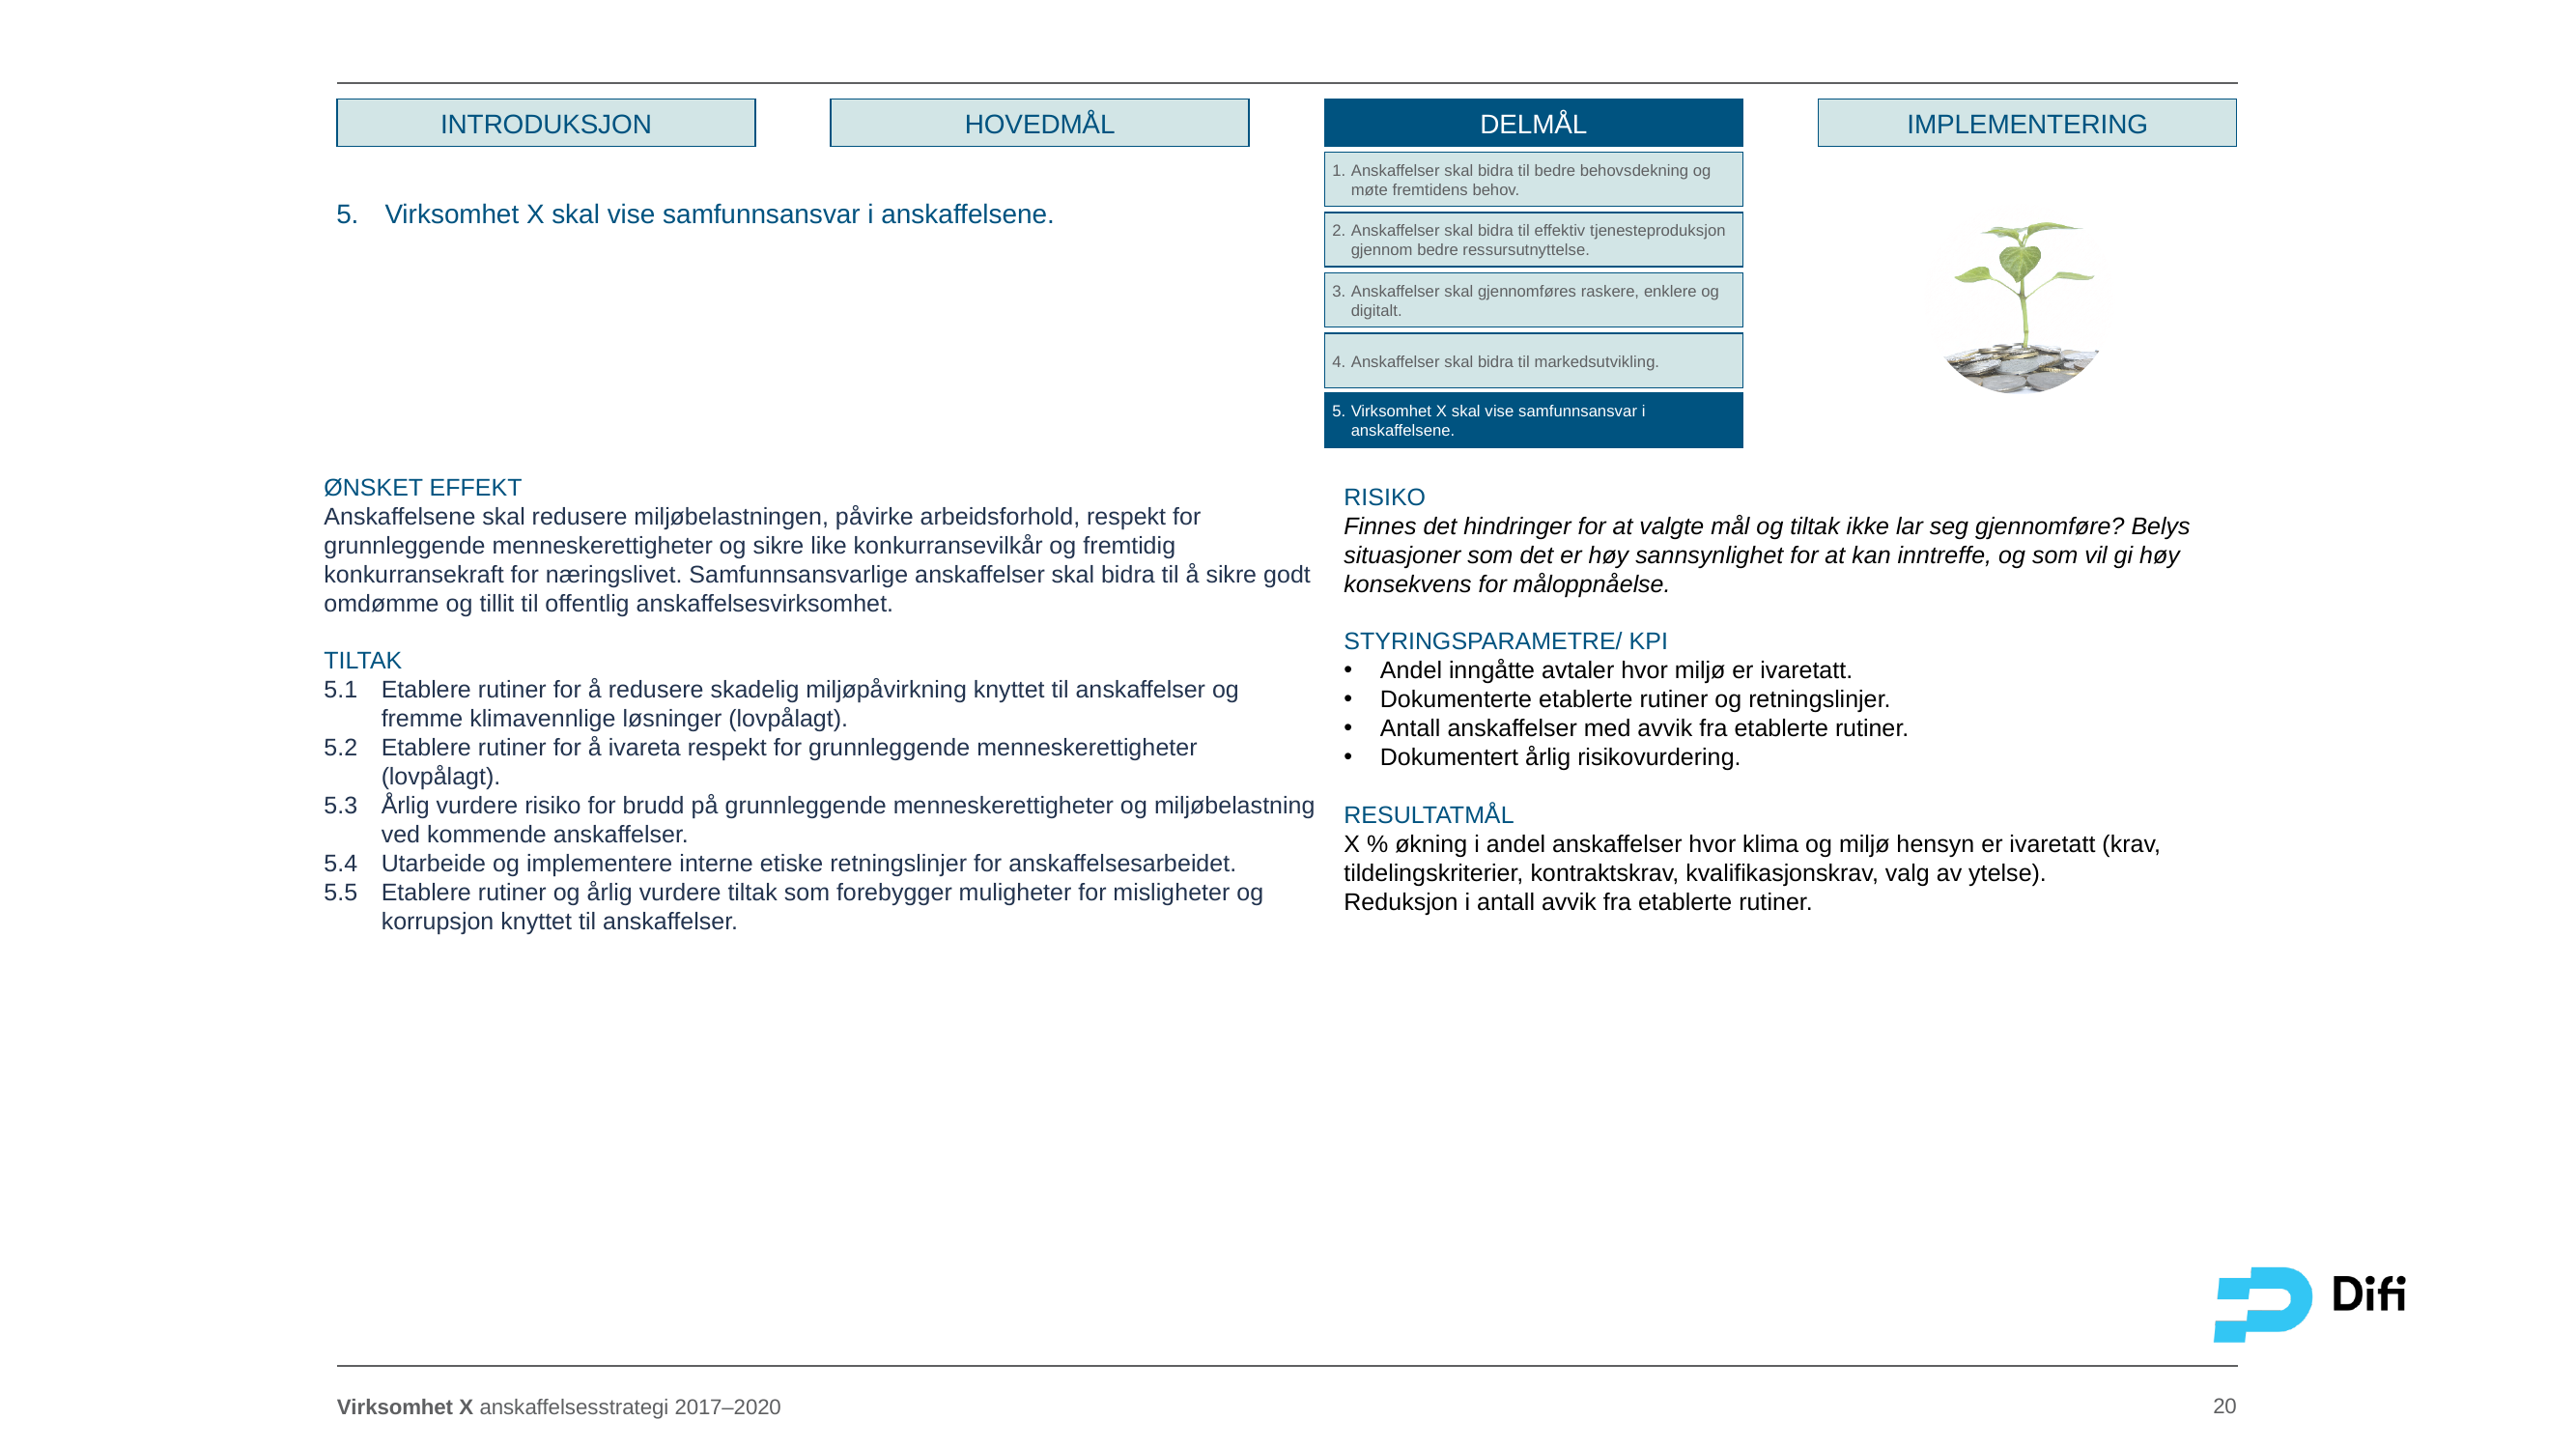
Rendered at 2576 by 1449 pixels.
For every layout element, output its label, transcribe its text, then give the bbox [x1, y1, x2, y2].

text_box Anskaffelser skal bidra til markedsutvikling. [1323, 332, 1743, 388]
text_box RISIKO Finnes det hindringer for at valgte mål og tiltak ikke lar seg gjennomføre? Belys situasjoner som det er høy sannsynlighet for at kan inntreffe, og som vil gi høy konsekvens for måloppnåelse. STYRINGSPARAMETRE/ KPI Andel inngåtte avtaler hvor miljø er ivaretatt. Dokumenterte etablerte rutiner og retningslinjer. Antall anskaffelser med avvik fra etablerte rutiner. Dokumentert årlig risikovurdering. RESULTATMÅL X % økning i andel anskaffelser hvor klima og miljø hensyn er ivaretatt (krav, tildelingskriterier, kontraktskrav, kvalifikasjonskrav, valg av ytelse). Reduksjon i antall avvik fra etablerte rutiner. [1324, 471, 2255, 1181]
text_box IMPLEMENTERING [1818, 99, 2238, 147]
list ØNSKET EFFEKT Anskaffelsene skal redusere miljøbelastningen, påvirke arbeidsforhold, respekt for grunnleggende menneskerettigheter og sikre like konkurransevilkår og fremtidig konkurransekraft for næringslivet. Samfunnsansvarlige anskaffelser skal bidra til å sikre godt omdømme og tillit til offentlig anskaffelsesvirksomhet. TILTAK 5.1 Etablere rutiner for å redusere skadelig miljøpåvirkning knyttet til anskaffelser og fremme klimavennlige løsninger (lovpålagt). 5.2 Etablere rutiner for å ivareta respekt for grunnleggende menneskerettigheter (lovpålagt). 5.3 Årlig vurdere risiko for brudd på grunnleggende menneskerettigheter og miljøbelastning ved kommende anskaffelser. 5.4 Utarbeide og implementere interne etiske retningslinjer for anskaffelsesarbeidet. 5.5 Etablere rutiner og årlig vurdere tiltak som forebygger muligheter for misligheter og korrupsjon knyttet til anskaffelser. [324, 471, 1325, 1200]
footer Virksomhet X anskaffelsesstrategi 2017–2020 [336, 1368, 989, 1446]
text_box DELMÅL [1323, 99, 1743, 147]
text_box Anskaffelser skal bidra til bedre behovsdekning og møte fremtidens behov. [1323, 151, 1743, 208]
text_box Virksomhet X skal vise samfunnsansvar i anskaffelsene. [1323, 391, 1743, 448]
text_box INTRODUKSJON [336, 99, 756, 147]
slide_number 20 [1801, 1367, 2237, 1444]
text_box Anskaffelser skal bidra til effektiv tjenesteproduksjon gjennom bedre ressursutnyttelse. [1323, 212, 1743, 268]
text_box Anskaffelser skal gjennomføres raskere, enklere og digitalt. [1323, 271, 1743, 328]
picture [2213, 1266, 2406, 1343]
picture [1924, 204, 2115, 395]
text_box HOVEDMÅL [830, 99, 1250, 147]
text_box Virksomhet X skal vise samfunnsansvar i anskaffelsene. [322, 188, 1288, 269]
